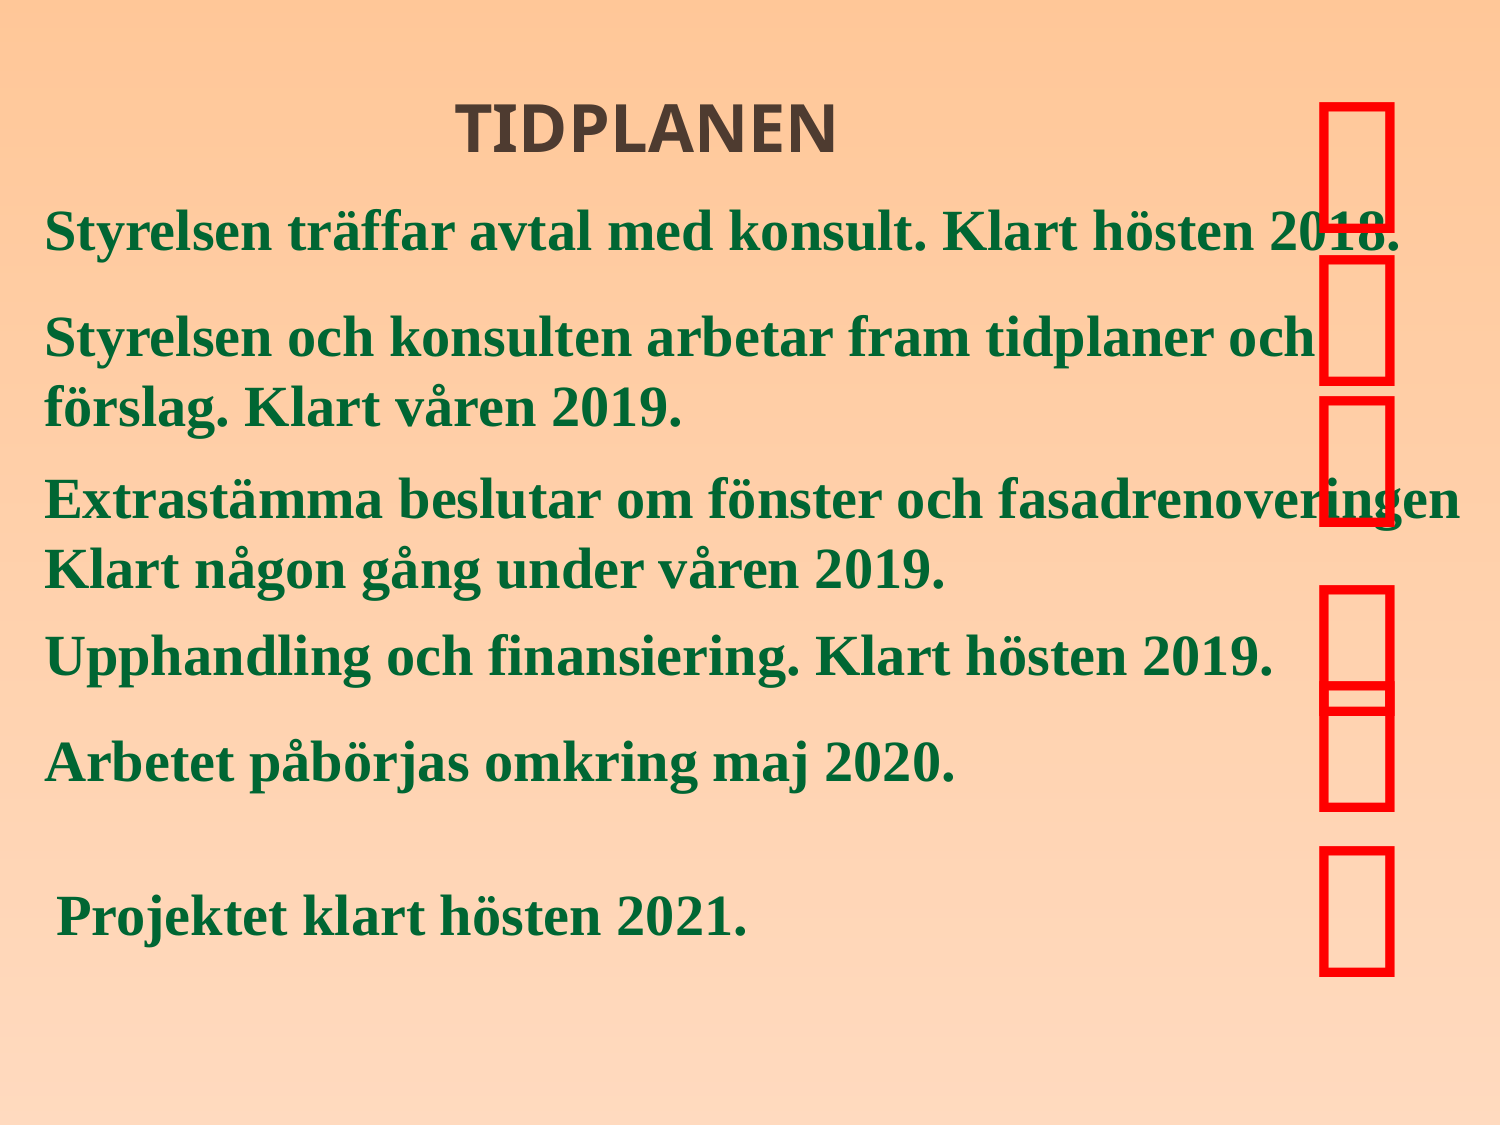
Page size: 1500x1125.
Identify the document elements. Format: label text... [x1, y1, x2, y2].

text_box Tidplanen [439, 78, 856, 173]
text_box  [1287, 196, 1500, 336]
text_box  [1287, 42, 1500, 196]
text_box Upphandling och finansiering. Klart hösten 2019. [29, 609, 1287, 695]
text_box Projektet klart hösten 2021. [41, 869, 1199, 955]
text_box  [1287, 621, 1500, 786]
text_box Extrastämma beslutar om fönster och fasadrenoveringen Klart någon gång under våren 2019. [29, 453, 1287, 608]
text_box  [1287, 786, 1500, 1022]
text_box  [1287, 336, 1500, 525]
text_box Styrelsen och konsulten arbetar fram tidplaner och förslag. Klart våren 2019. [29, 290, 1287, 446]
text_box Styrelsen träffar avtal med konsult. Klart hösten 2018. [29, 184, 1287, 270]
text_box Arbetet påbörjas omkring maj 2020. [29, 716, 1187, 801]
text_box  [1287, 525, 1500, 621]
